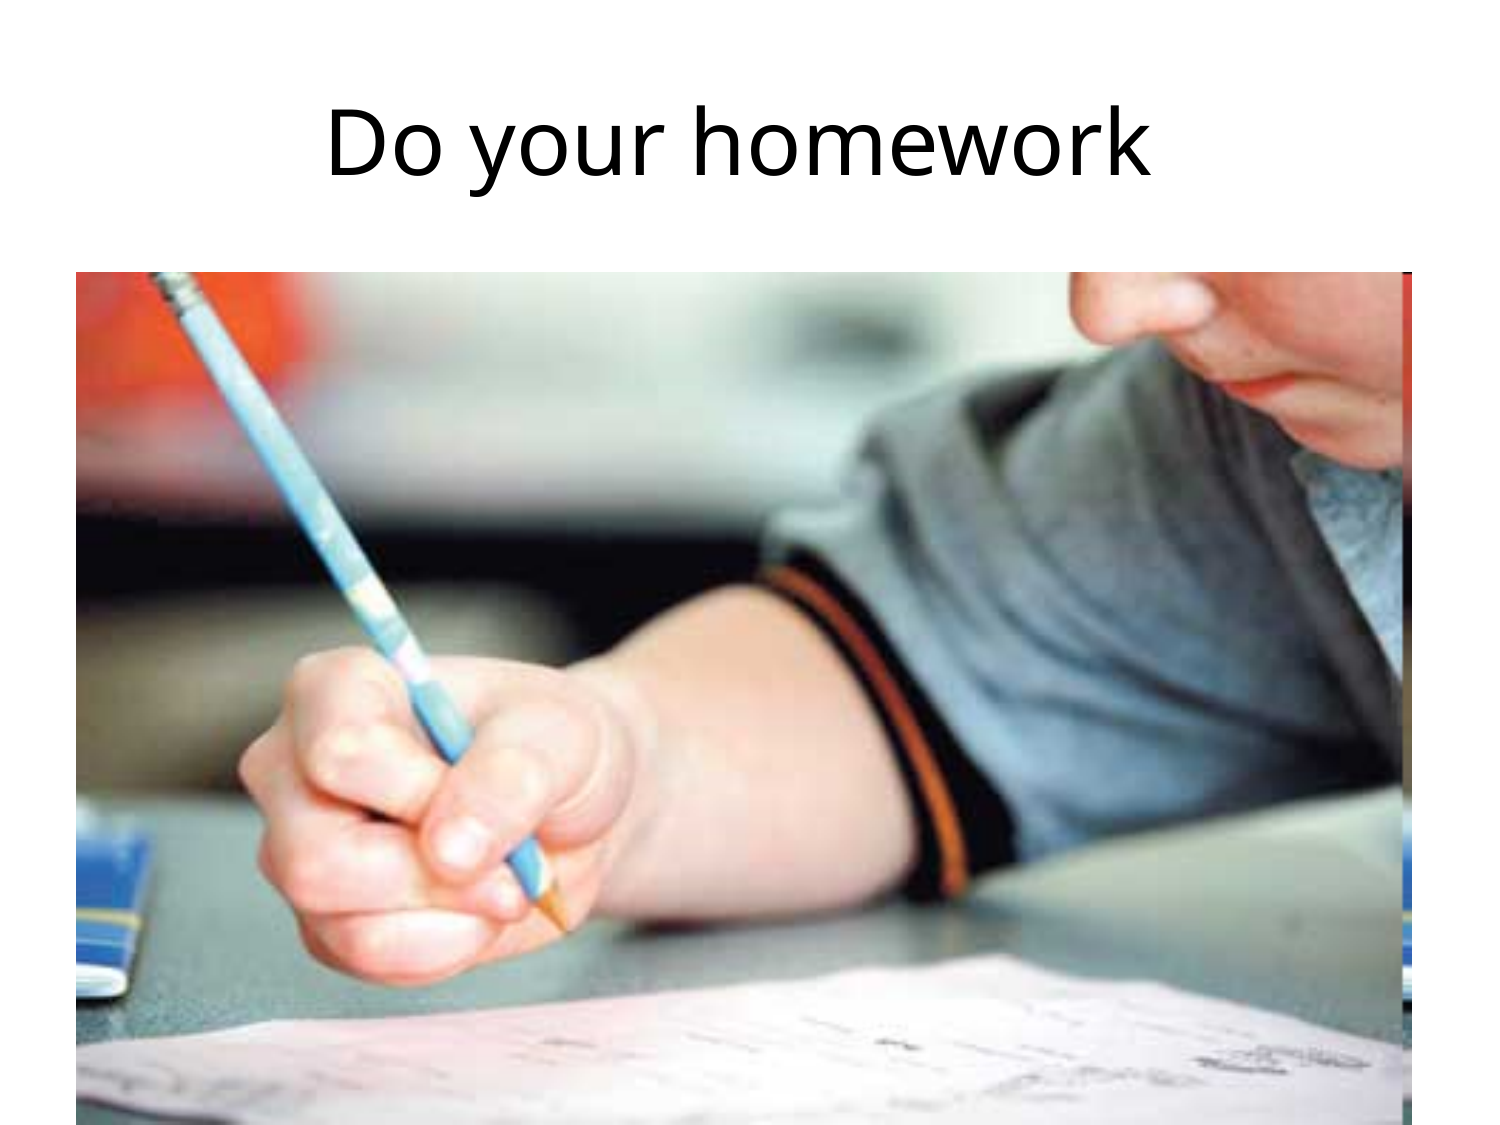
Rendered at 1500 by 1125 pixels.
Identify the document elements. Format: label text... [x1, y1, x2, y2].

picture [76, 272, 1412, 1125]
title Do your homework [75, 45, 1425, 233]
